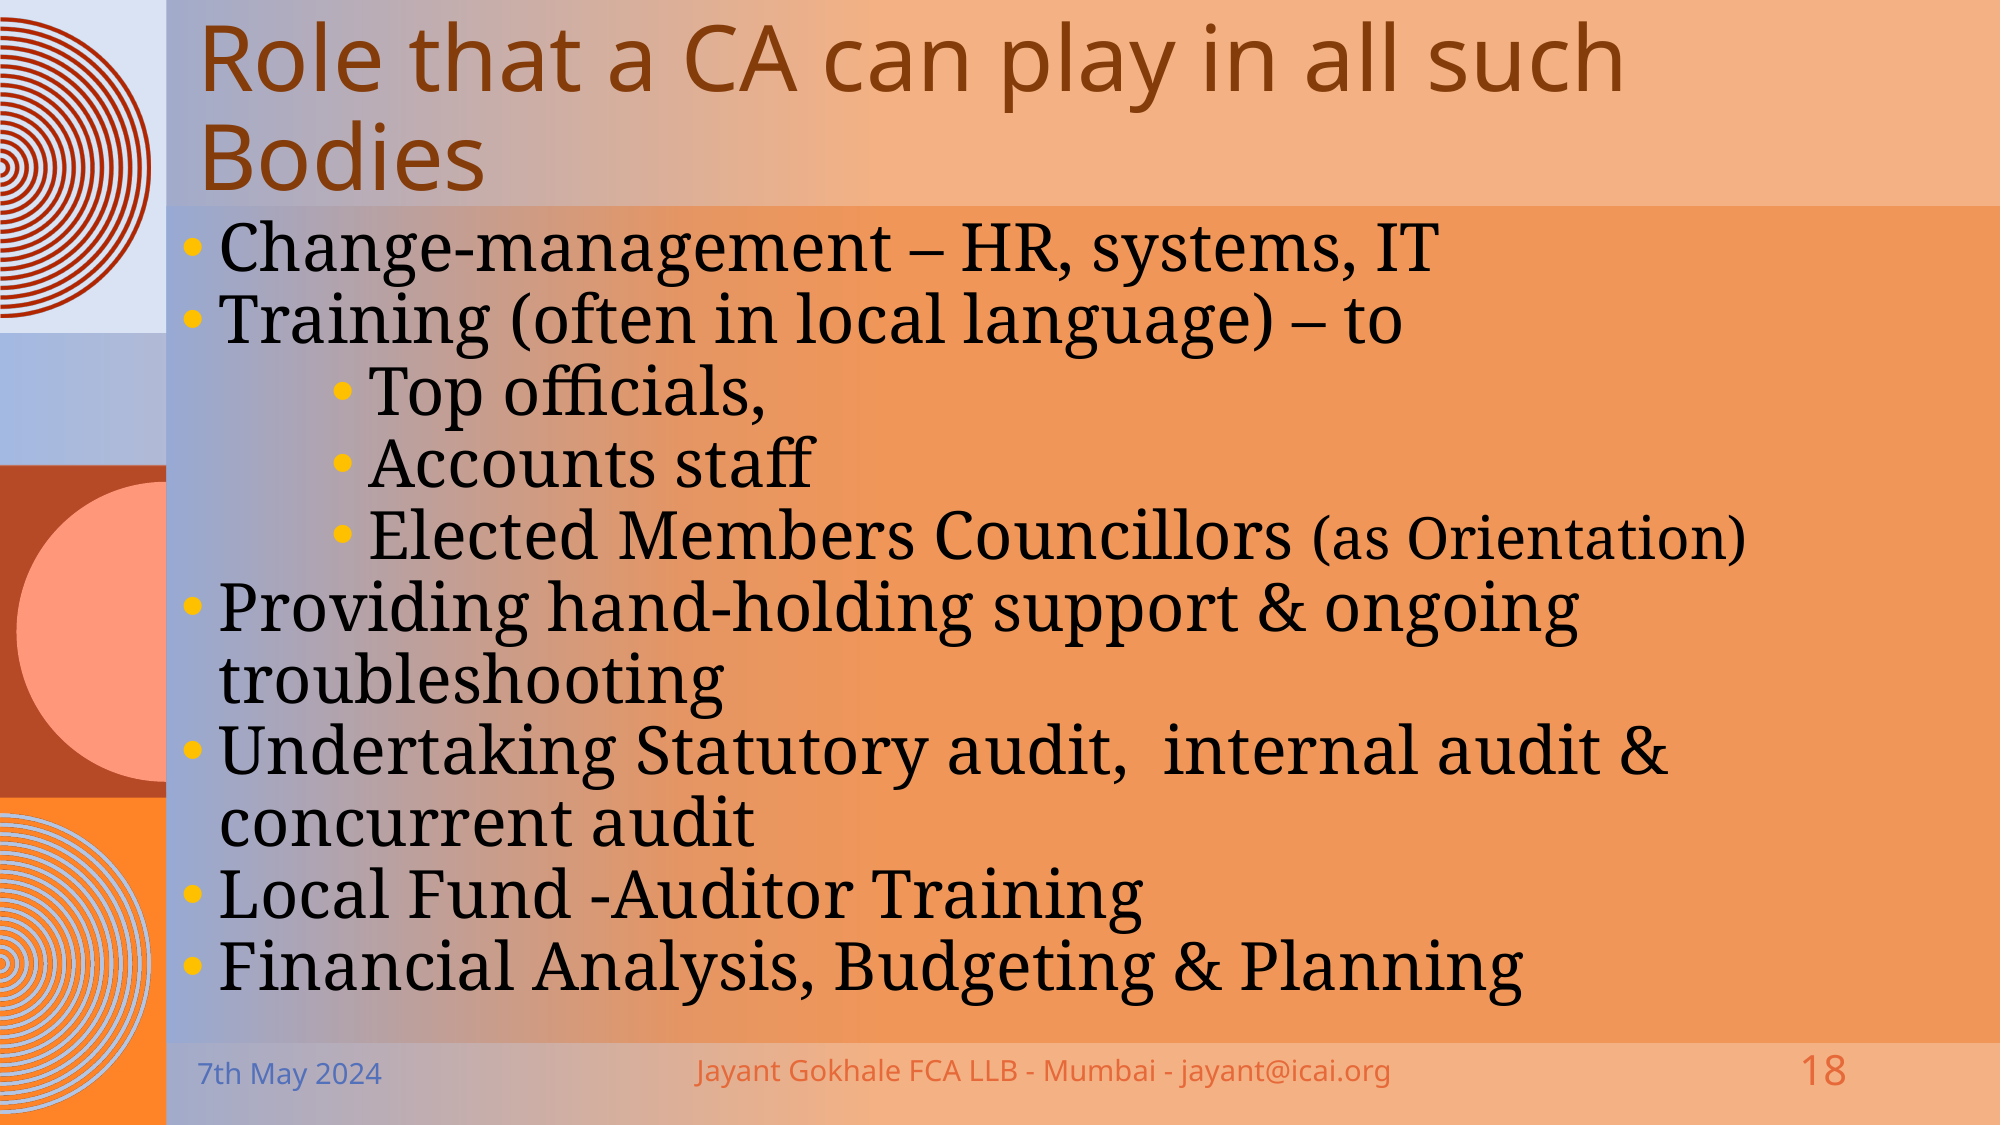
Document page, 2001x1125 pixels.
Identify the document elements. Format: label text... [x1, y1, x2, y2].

list Change-management – HR, systems, IT Training (often in local language) – to Top officials, Accounts staff Elected Members Councillors (as Orientation) Providing hand-holding support & ongoing troubleshooting Undertaking Statutory audit, internal audit & concurrent audit Local Fund -Auditor Training Financial Analysis, Budgeting & Planning [166, 206, 2000, 1043]
picture [1, 18, 151, 318]
title Role that a CA can play in all such Bodies [182, 42, 1947, 181]
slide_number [182, 1042, 391, 1103]
slide_number 18 [1757, 1042, 1863, 1103]
picture [1, 814, 151, 1114]
footer Jayant Gokhale FCA LLB - Mumbai - jayant@icai.org [391, 1042, 1698, 1103]
